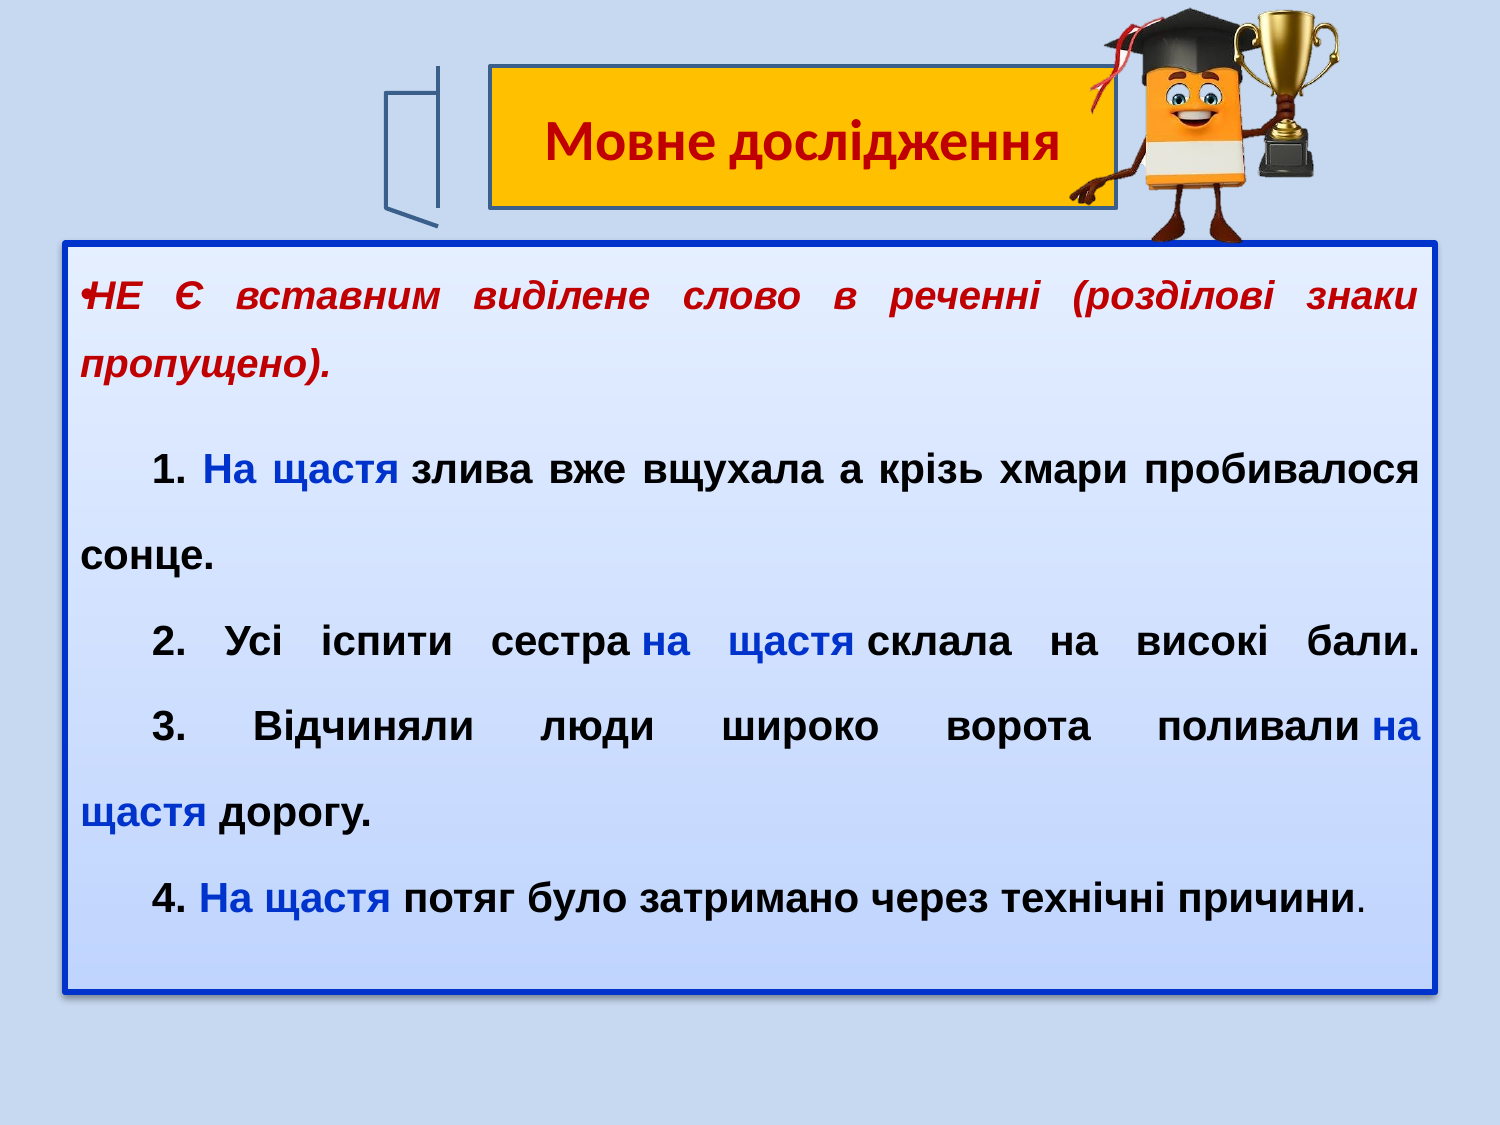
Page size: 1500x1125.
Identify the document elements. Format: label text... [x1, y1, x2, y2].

text_box Мовне дослідження [488, 64, 1051, 210]
list НЕ Є вставним виділене слово в реченні (розділові знаки пропущено). 1. На щастя злива вже вщухала а крізь хмари пробивалося сонце. 2. Усі іспити сестра на щастя склала на високі бали. 3. Відчиняли люди широко ворота поливали на щастя дорогу. 4. На щастя потяг було затримано через технічні причини. [64, 243, 1436, 993]
text_box Мовне дослідження [383, 66, 440, 229]
picture [1056, 0, 1358, 262]
